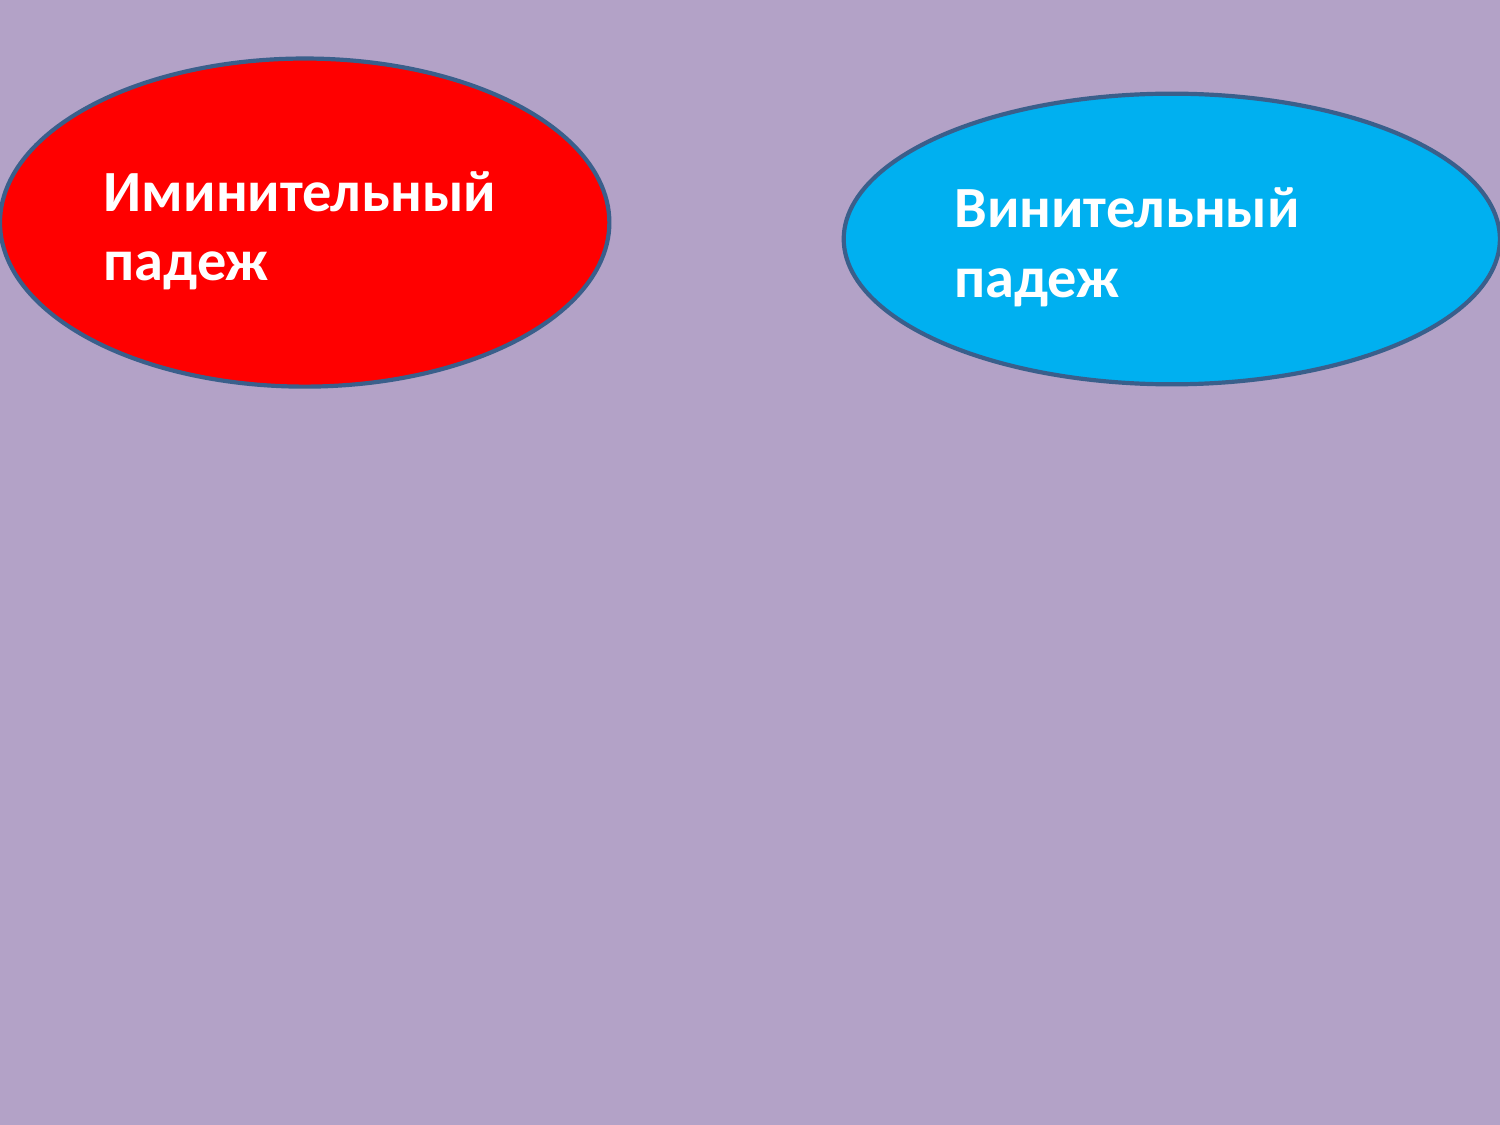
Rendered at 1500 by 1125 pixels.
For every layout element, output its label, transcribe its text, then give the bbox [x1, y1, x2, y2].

text_box Иминительный падеж [0, 56, 612, 389]
text_box Винительный падеж [841, 91, 1500, 387]
